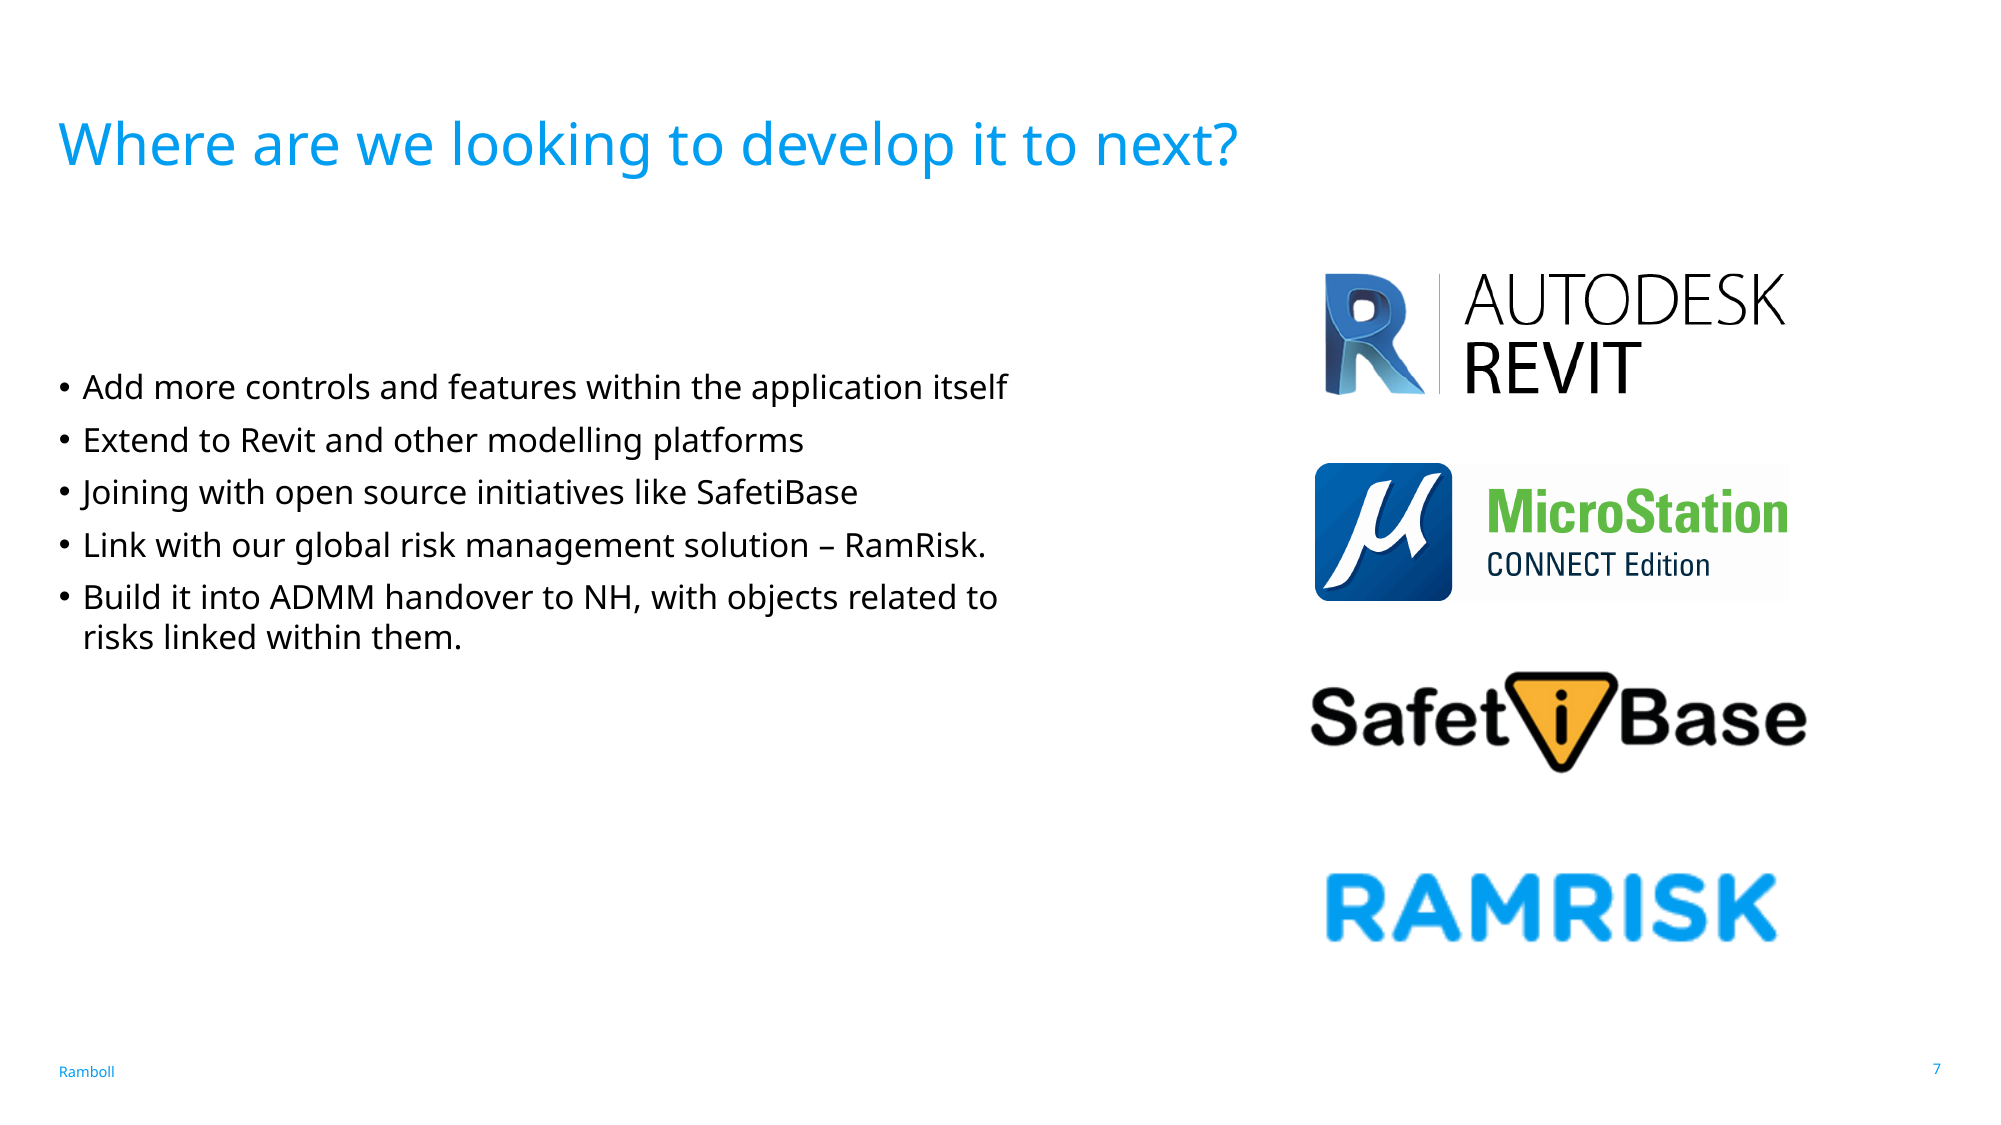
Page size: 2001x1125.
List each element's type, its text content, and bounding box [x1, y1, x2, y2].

picture [59, 1067, 66, 1077]
picture [1315, 463, 1789, 601]
picture [1303, 665, 1815, 777]
list Add more controls and features within the application itself Extend to Revit and other modelling platforms Joining with open source initiatives like SafetiBase Link with our global risk management solution – RamRisk. Build it into ADMM handover to NH, with objects related to risks linked within them. [58, 366, 1075, 822]
slide_number 7 [1838, 1062, 1942, 1081]
picture [1302, 243, 1802, 425]
picture [1296, 821, 1808, 981]
title Where are we looking to develop it to next? [59, 107, 1779, 261]
